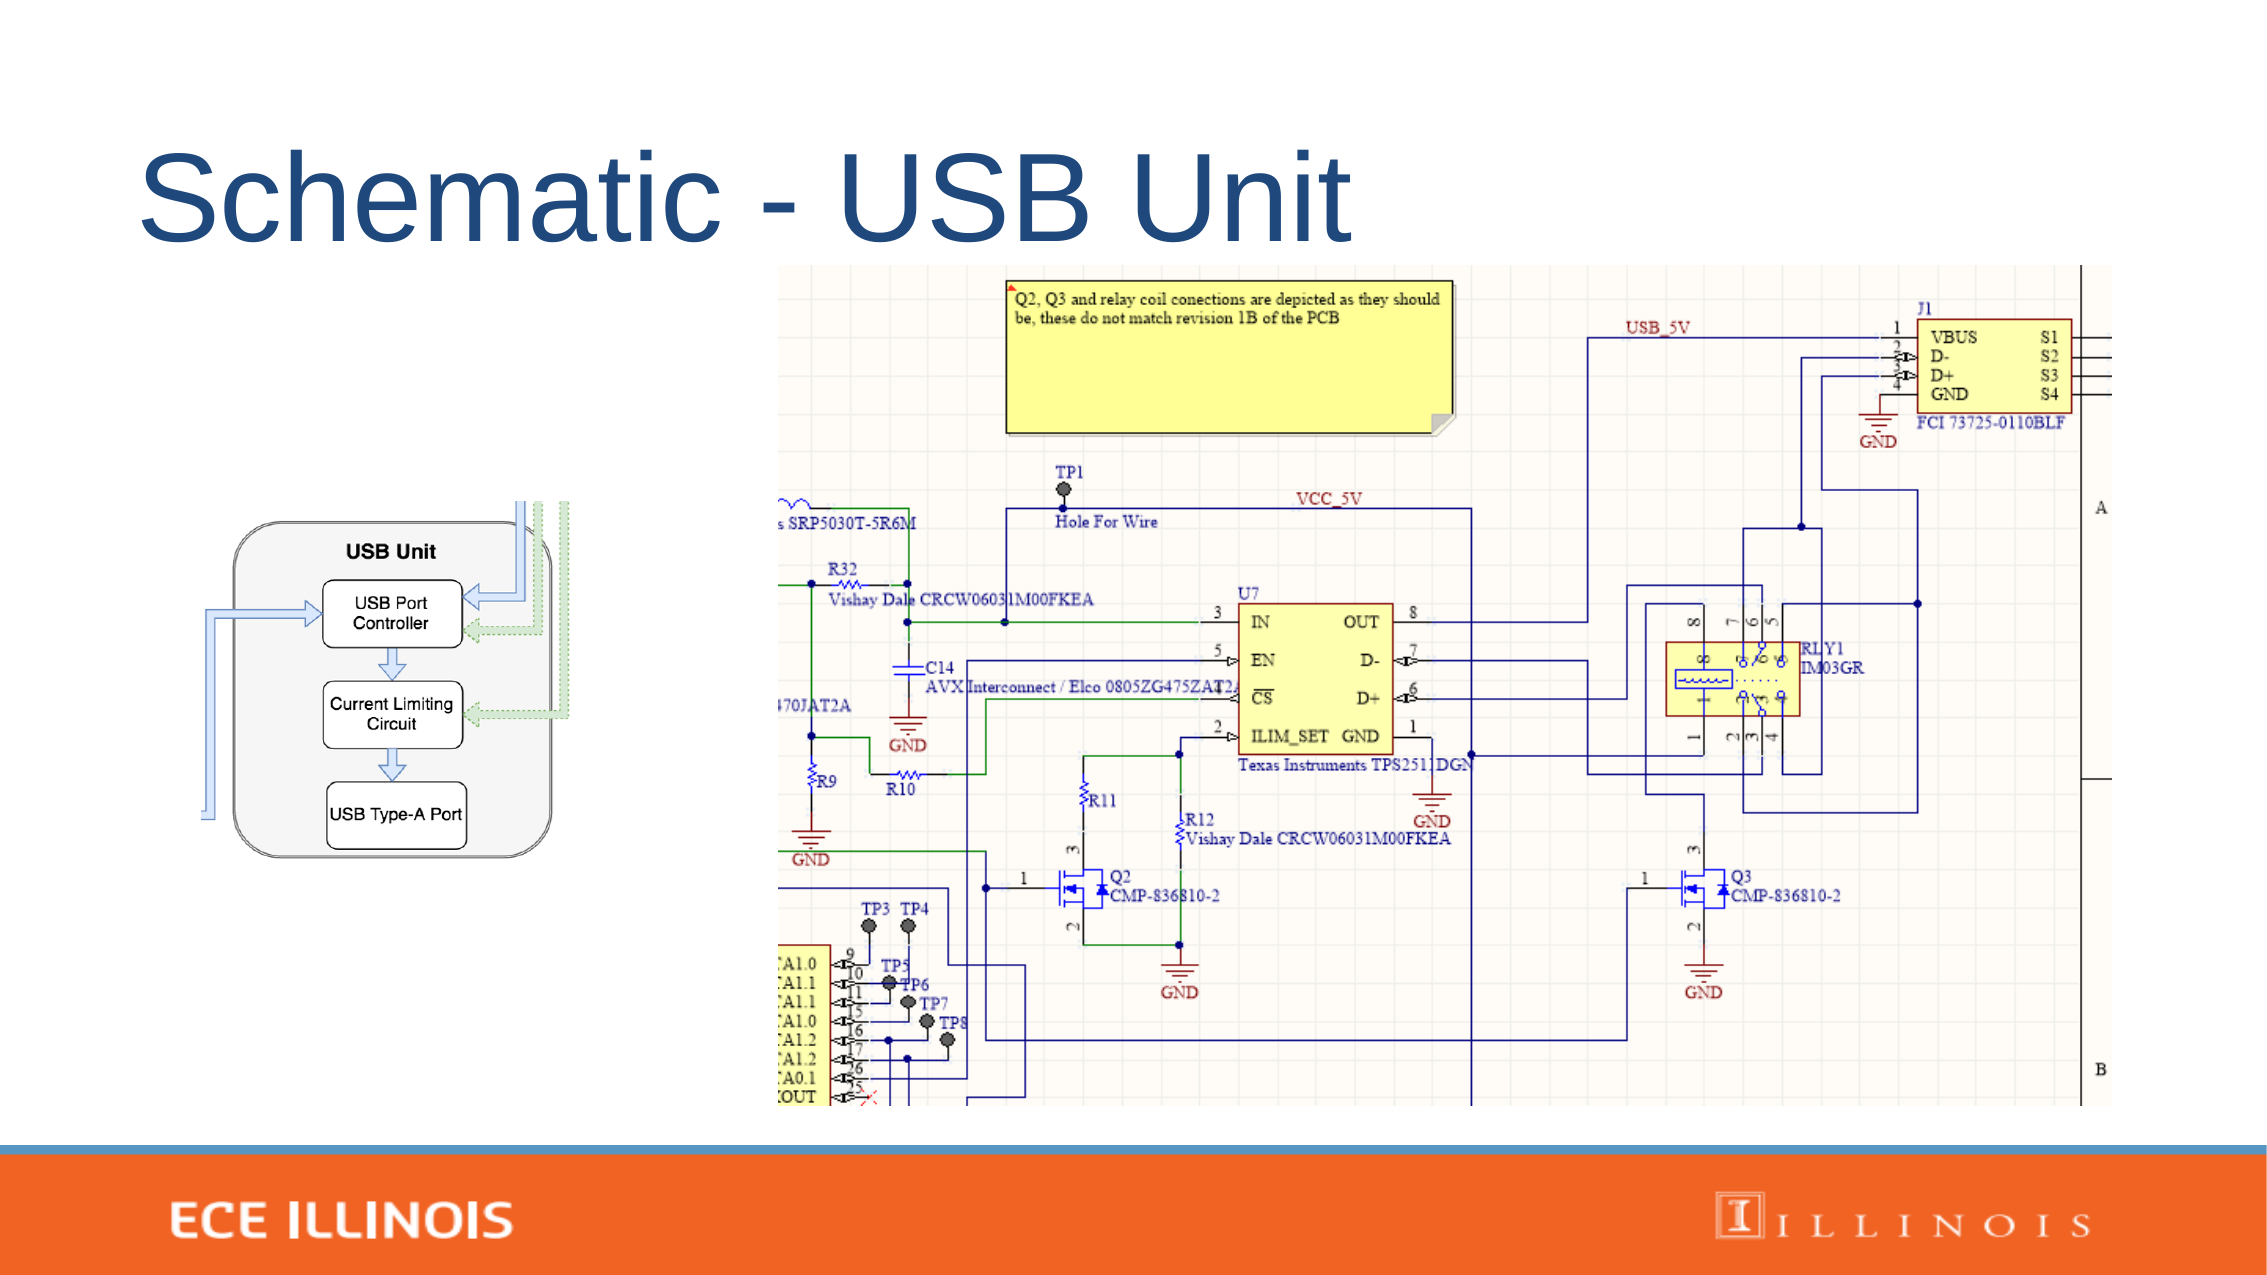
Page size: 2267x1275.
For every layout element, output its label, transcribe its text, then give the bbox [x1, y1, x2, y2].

picture [200, 500, 579, 870]
picture [777, 265, 2112, 1107]
title Schematic - USB Unit [113, 99, 2154, 284]
